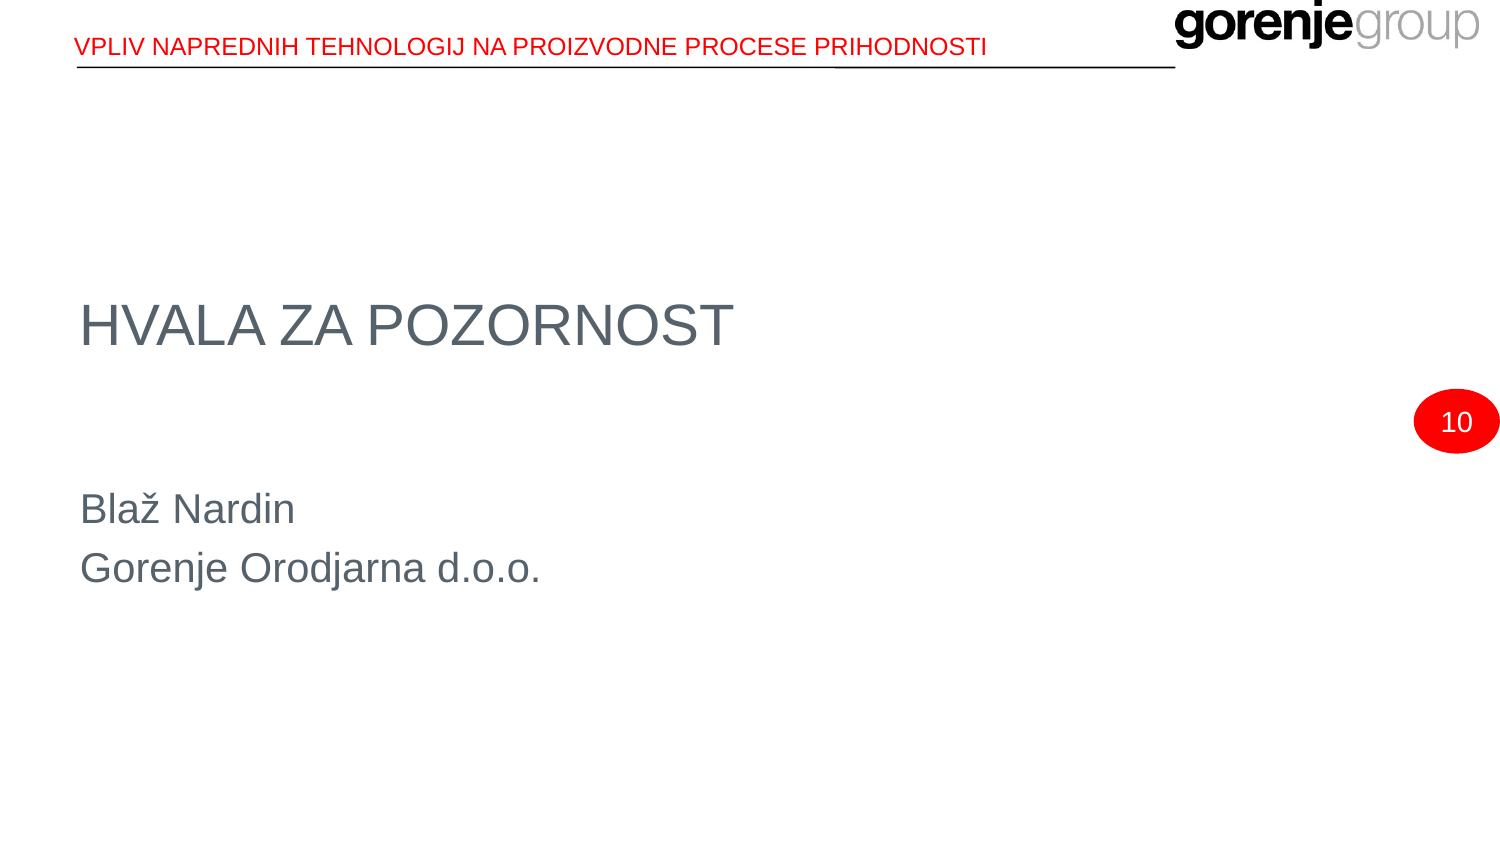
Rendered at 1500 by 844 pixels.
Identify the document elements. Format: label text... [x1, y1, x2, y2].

list HVALA ZA POZORNOST Blaž Nardin Gorenje Orodjarna d.o.o. [64, 159, 1416, 717]
footer VPLIV NAPREDNIH TEHNOLOGIJ NA PROIZVODNE PROCESE PRIHODNOSTI [58, 23, 1176, 59]
picture [1175, 0, 1479, 49]
